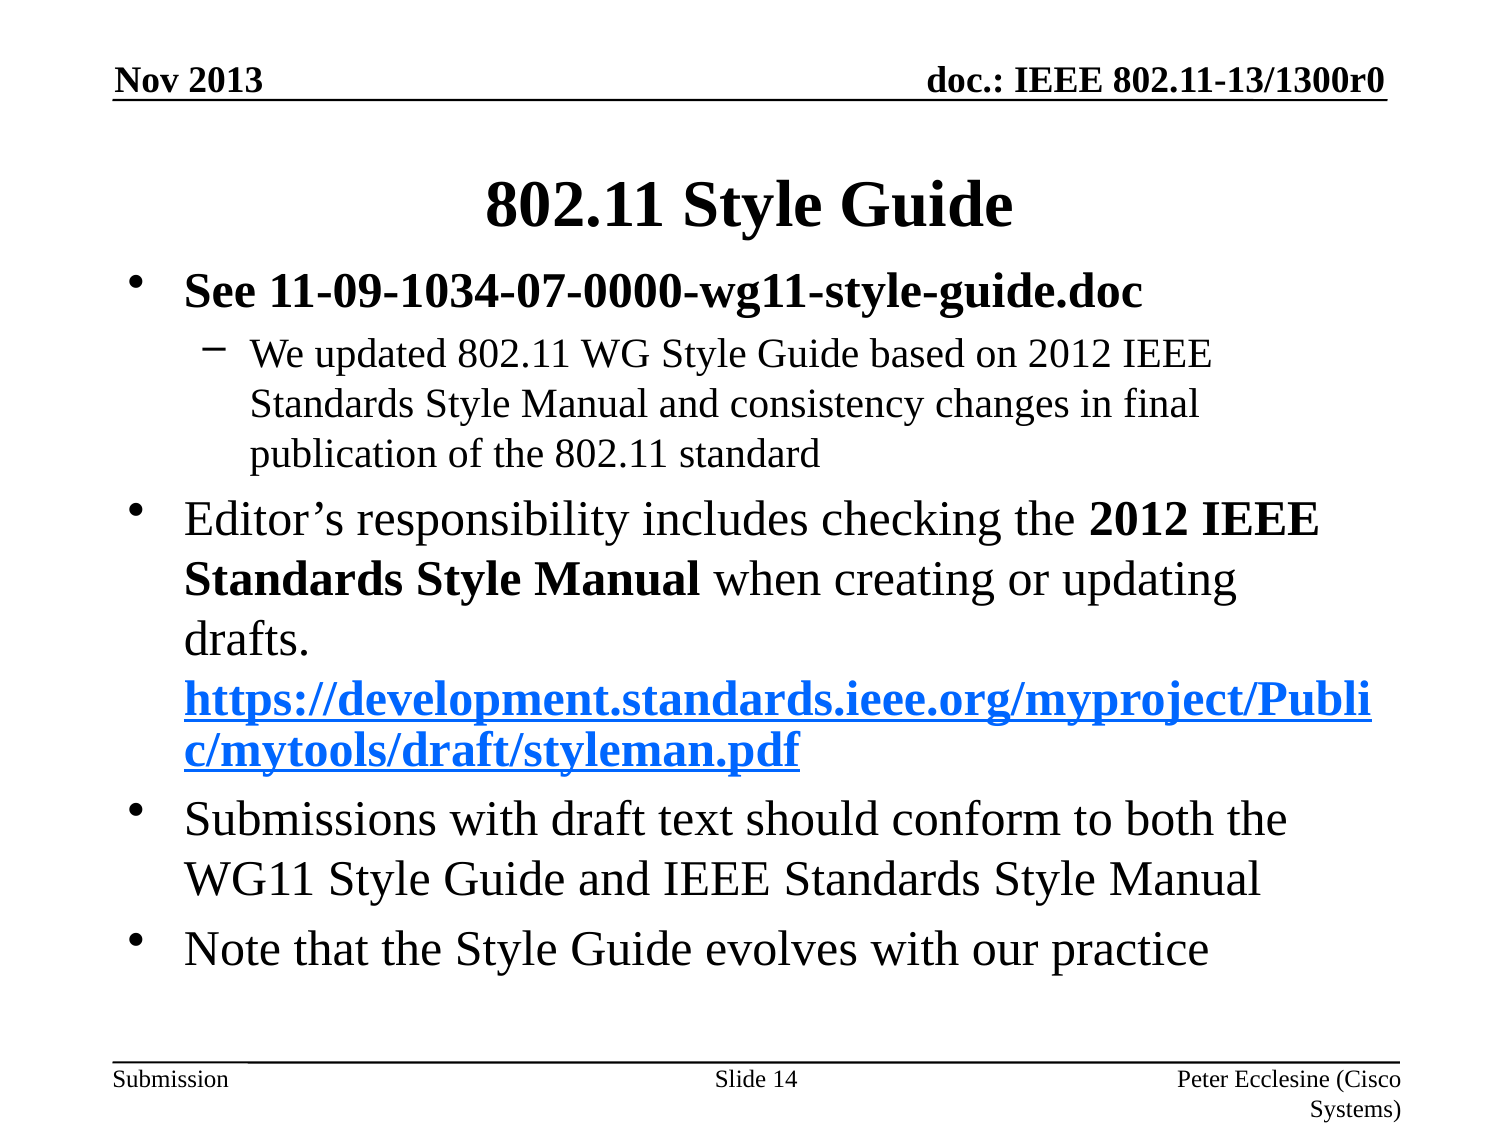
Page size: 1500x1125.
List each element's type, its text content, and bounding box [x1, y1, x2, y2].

title 802.11 Style Guide [112, 112, 1388, 249]
footer Peter Ecclesine (Cisco Systems) [1164, 1061, 1402, 1093]
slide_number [114, 54, 309, 101]
slide_number Slide 14 [712, 1061, 800, 1093]
list See 11-09-1034-07-0000-wg11-style-guide.doc We updated 802.11 WG Style Guide based on 2012 IEEE Standards Style Manual and consistency changes in final publication of the 802.11 standard Editor’s responsibility includes checking the 2012 IEEE Standards Style Manual when creating or updating drafts. https://development.standards.ieee.org/myproject/Public/mytools/draft/styleman.pdf Submissions with draft text should conform to both the WG11 Style Guide and IEEE Standards Style Manual Note that the Style Guide evolves with our practice [112, 249, 1388, 1001]
